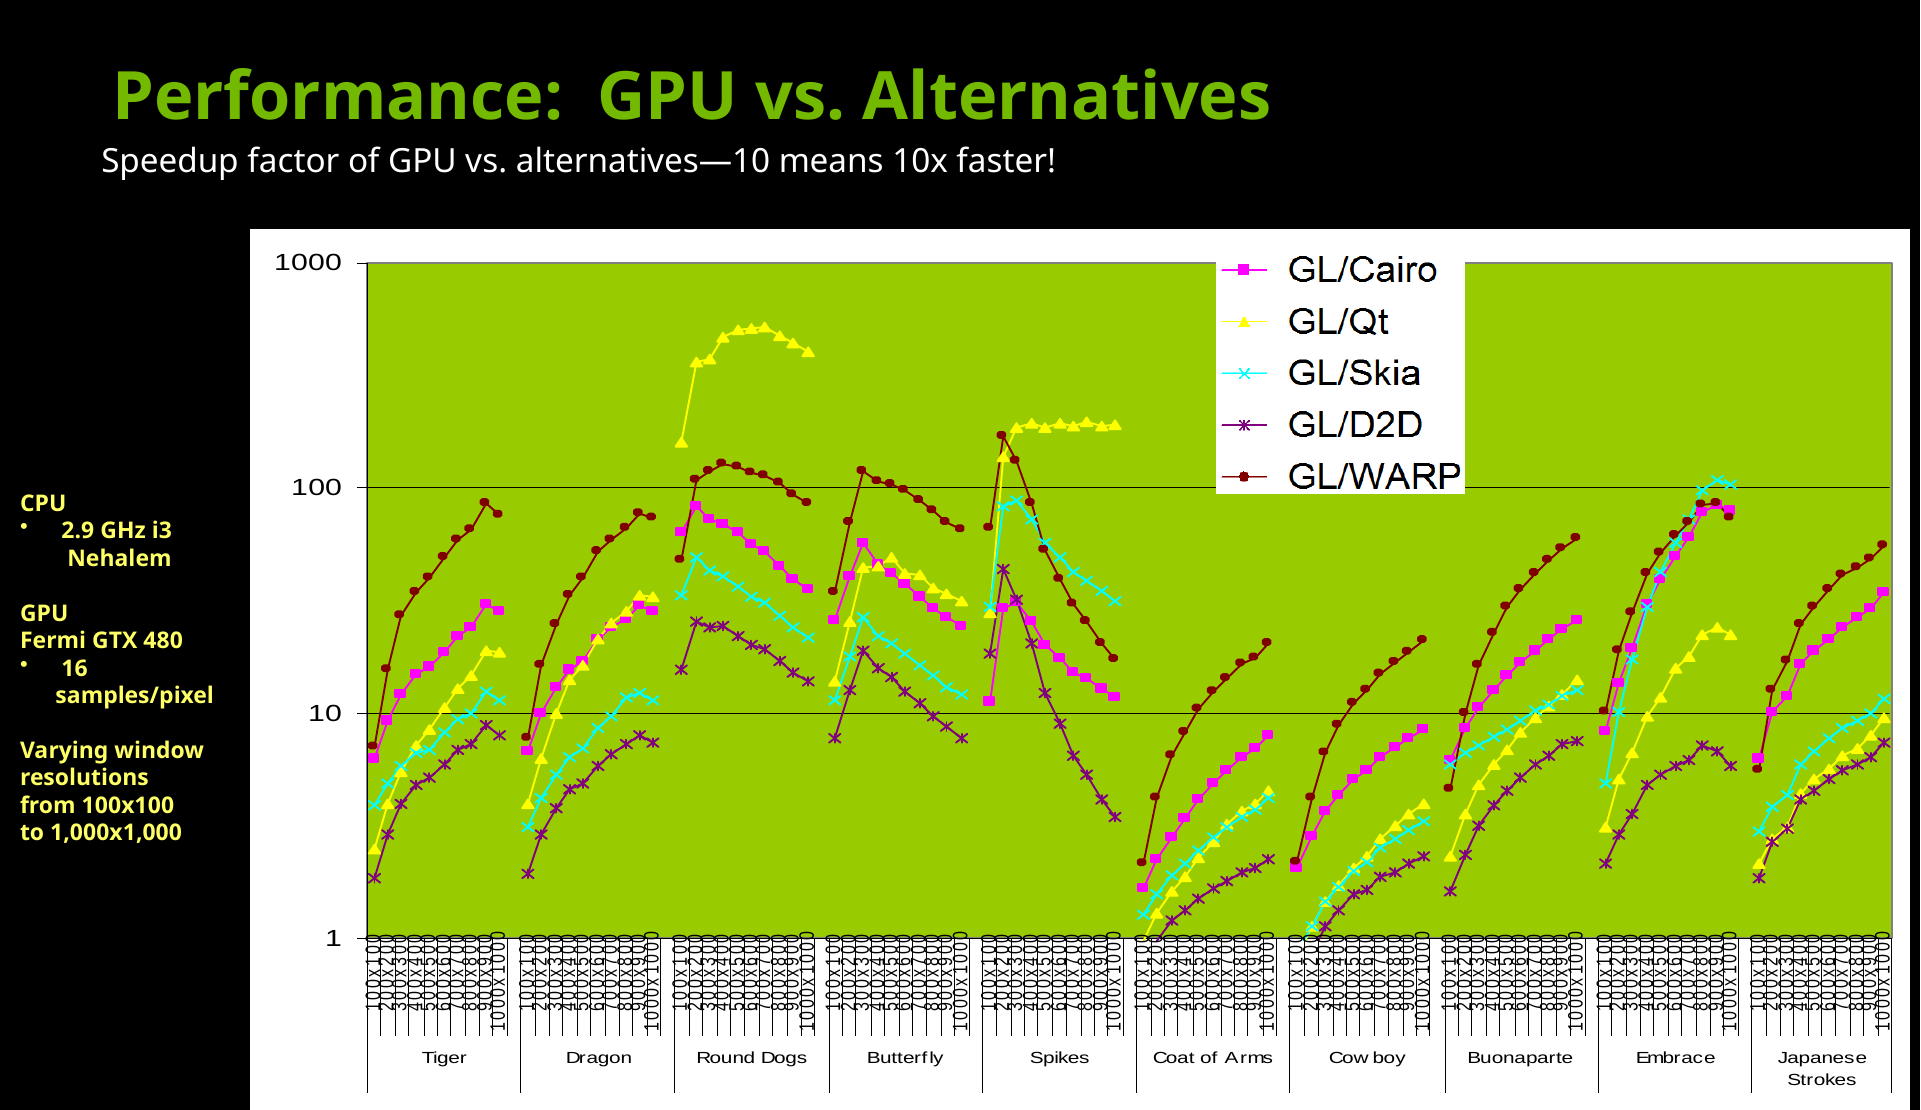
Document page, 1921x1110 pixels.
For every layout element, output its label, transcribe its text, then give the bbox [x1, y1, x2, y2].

title Performance: GPU vs. Alternatives [95, 44, 1858, 142]
picture [1215, 246, 1465, 494]
text_box CPU 2.9 GHz i3 Nehalem GPU Fermi GTX 480 16 samples/pixel Varying window resolutions from 100x100 to 1,000x1,000 [5, 480, 234, 853]
text_box Speedup factor of GPU vs. alternatives—10 means 10x faster! [86, 131, 1073, 187]
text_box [239, 221, 1921, 1110]
